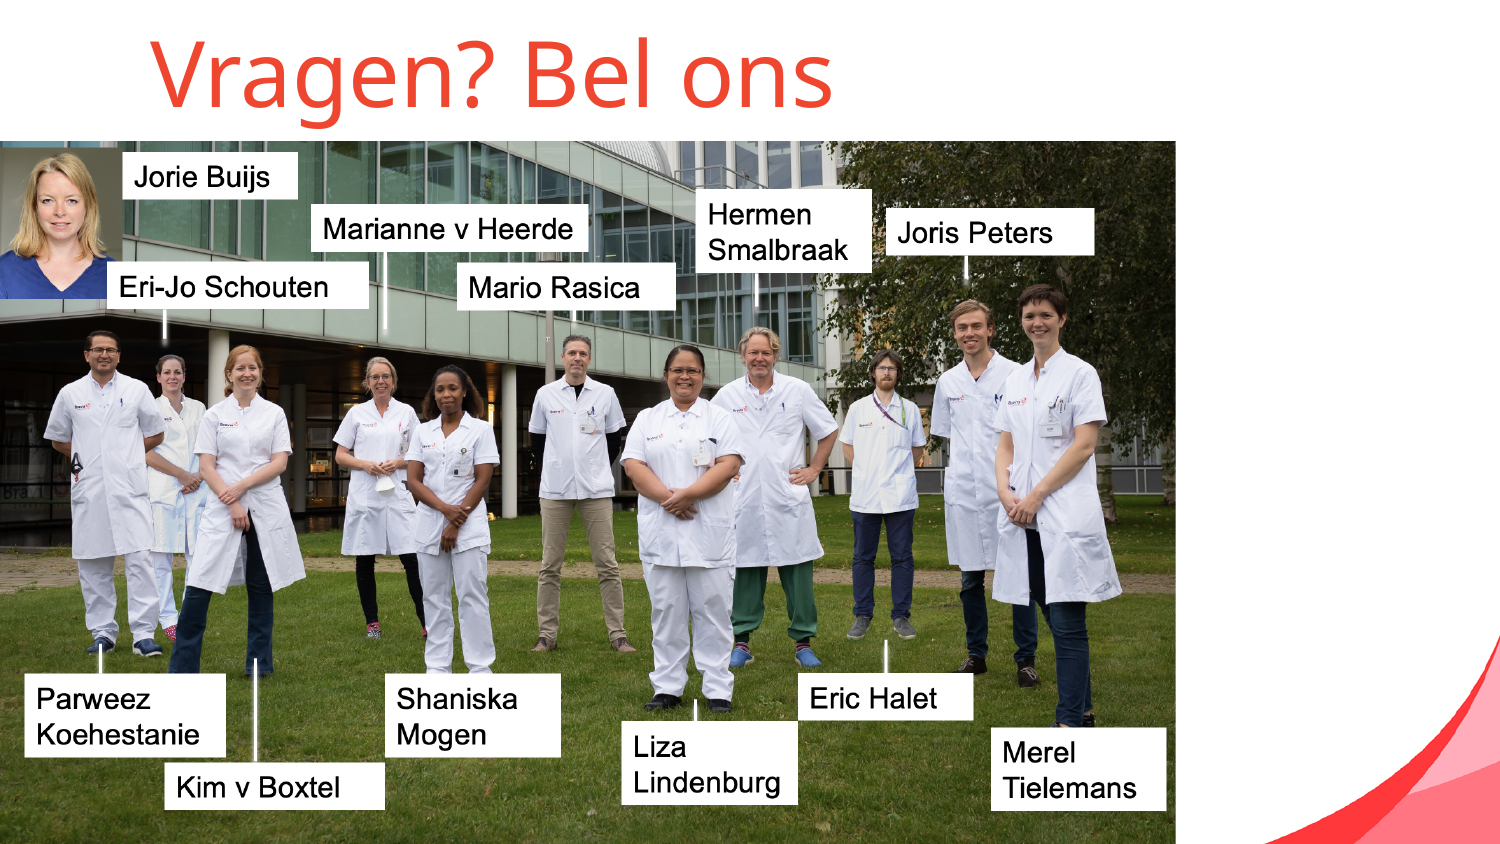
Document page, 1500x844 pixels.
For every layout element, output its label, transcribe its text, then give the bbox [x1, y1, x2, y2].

title Vragen? Bel ons [0, 0, 1169, 139]
picture [0, 0, 1500, 844]
